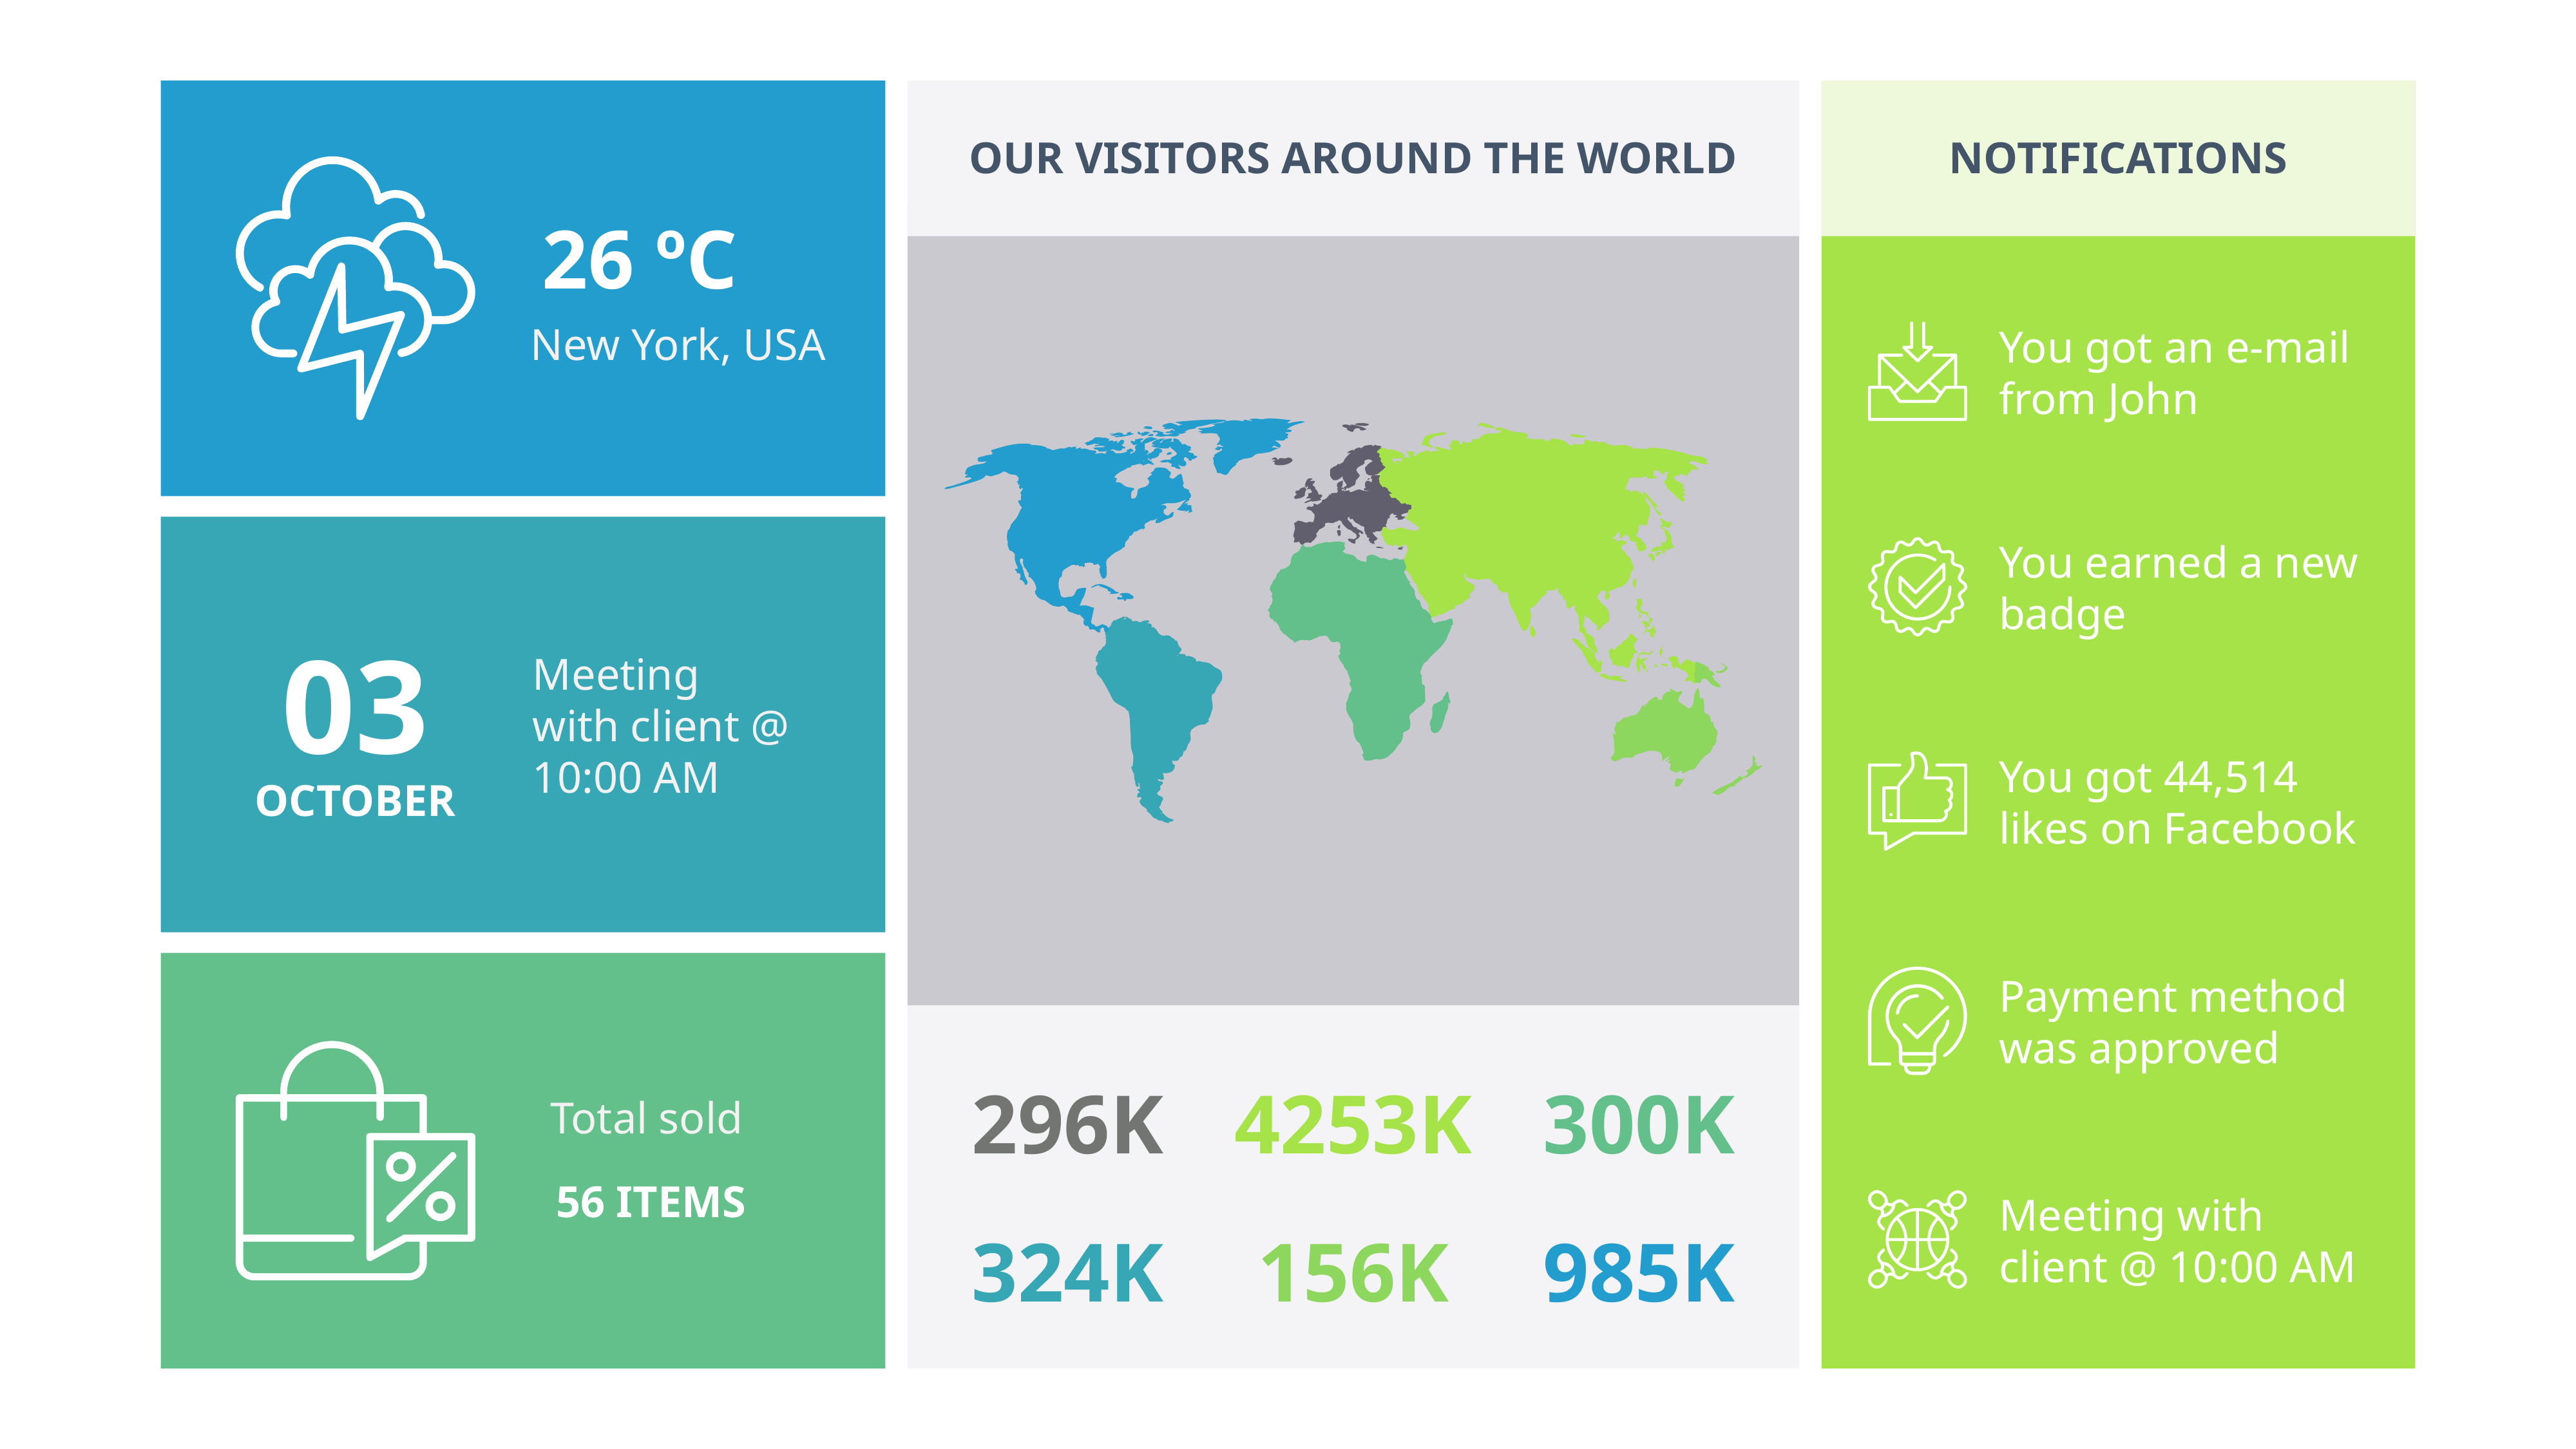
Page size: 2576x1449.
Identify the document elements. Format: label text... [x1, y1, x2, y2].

text_box [1821, 237, 2416, 1369]
text_box 26 ºC [532, 203, 748, 310]
text_box [160, 516, 886, 933]
text_box [1867, 354, 1967, 421]
text_box [1867, 537, 1968, 637]
text_box [1867, 1248, 1909, 1289]
text_box [297, 262, 405, 421]
text_box Payment method was approved [1989, 964, 2376, 1077]
text_box 03 [272, 620, 439, 768]
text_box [944, 418, 1762, 824]
text_box [1885, 1208, 1950, 1272]
text_box [1821, 80, 2416, 237]
text_box 300K [1533, 1068, 1745, 1175]
text_box NOTIFICATIONS [1939, 126, 2298, 187]
text_box [1867, 763, 1967, 851]
text_box [1867, 1190, 1909, 1231]
text_box [1867, 967, 1967, 1066]
text_box 4253K [1225, 1068, 1482, 1175]
text_box [1885, 984, 1950, 1075]
text_box [1926, 1248, 1967, 1289]
text_box Meeting with client @ 10:00 AM [1989, 1183, 2376, 1296]
text_box New York, USA [520, 317, 835, 374]
text_box 56 ITEMS [546, 1170, 756, 1231]
text_box [160, 80, 886, 497]
text_box You earned a new badge [1989, 530, 2376, 643]
text_box [1926, 1190, 1967, 1231]
text_box 985K [1533, 1217, 1745, 1323]
text_box OUR VISITORS AROUND THE WORLD [959, 126, 1748, 187]
text_box 324K [962, 1217, 1174, 1323]
text_box You got an e-mail from John [1989, 315, 2376, 428]
text_box [907, 1005, 1800, 1369]
text_box Meeting with client @ 10:00 AM [522, 642, 801, 807]
text_box Total sold [540, 1090, 753, 1148]
text_box You got 44,514 likes on Facebook [1989, 744, 2376, 858]
text_box 156K [1248, 1217, 1459, 1323]
text_box [235, 156, 425, 292]
text_box 296K [962, 1068, 1174, 1175]
text_box [1882, 752, 1954, 822]
text_box [907, 80, 1800, 237]
text_box [251, 222, 475, 357]
text_box [1902, 321, 1934, 363]
text_box [235, 1041, 475, 1281]
text_box [160, 952, 886, 1369]
text_box OCTOBER [245, 768, 466, 830]
text_box [907, 237, 1800, 1005]
